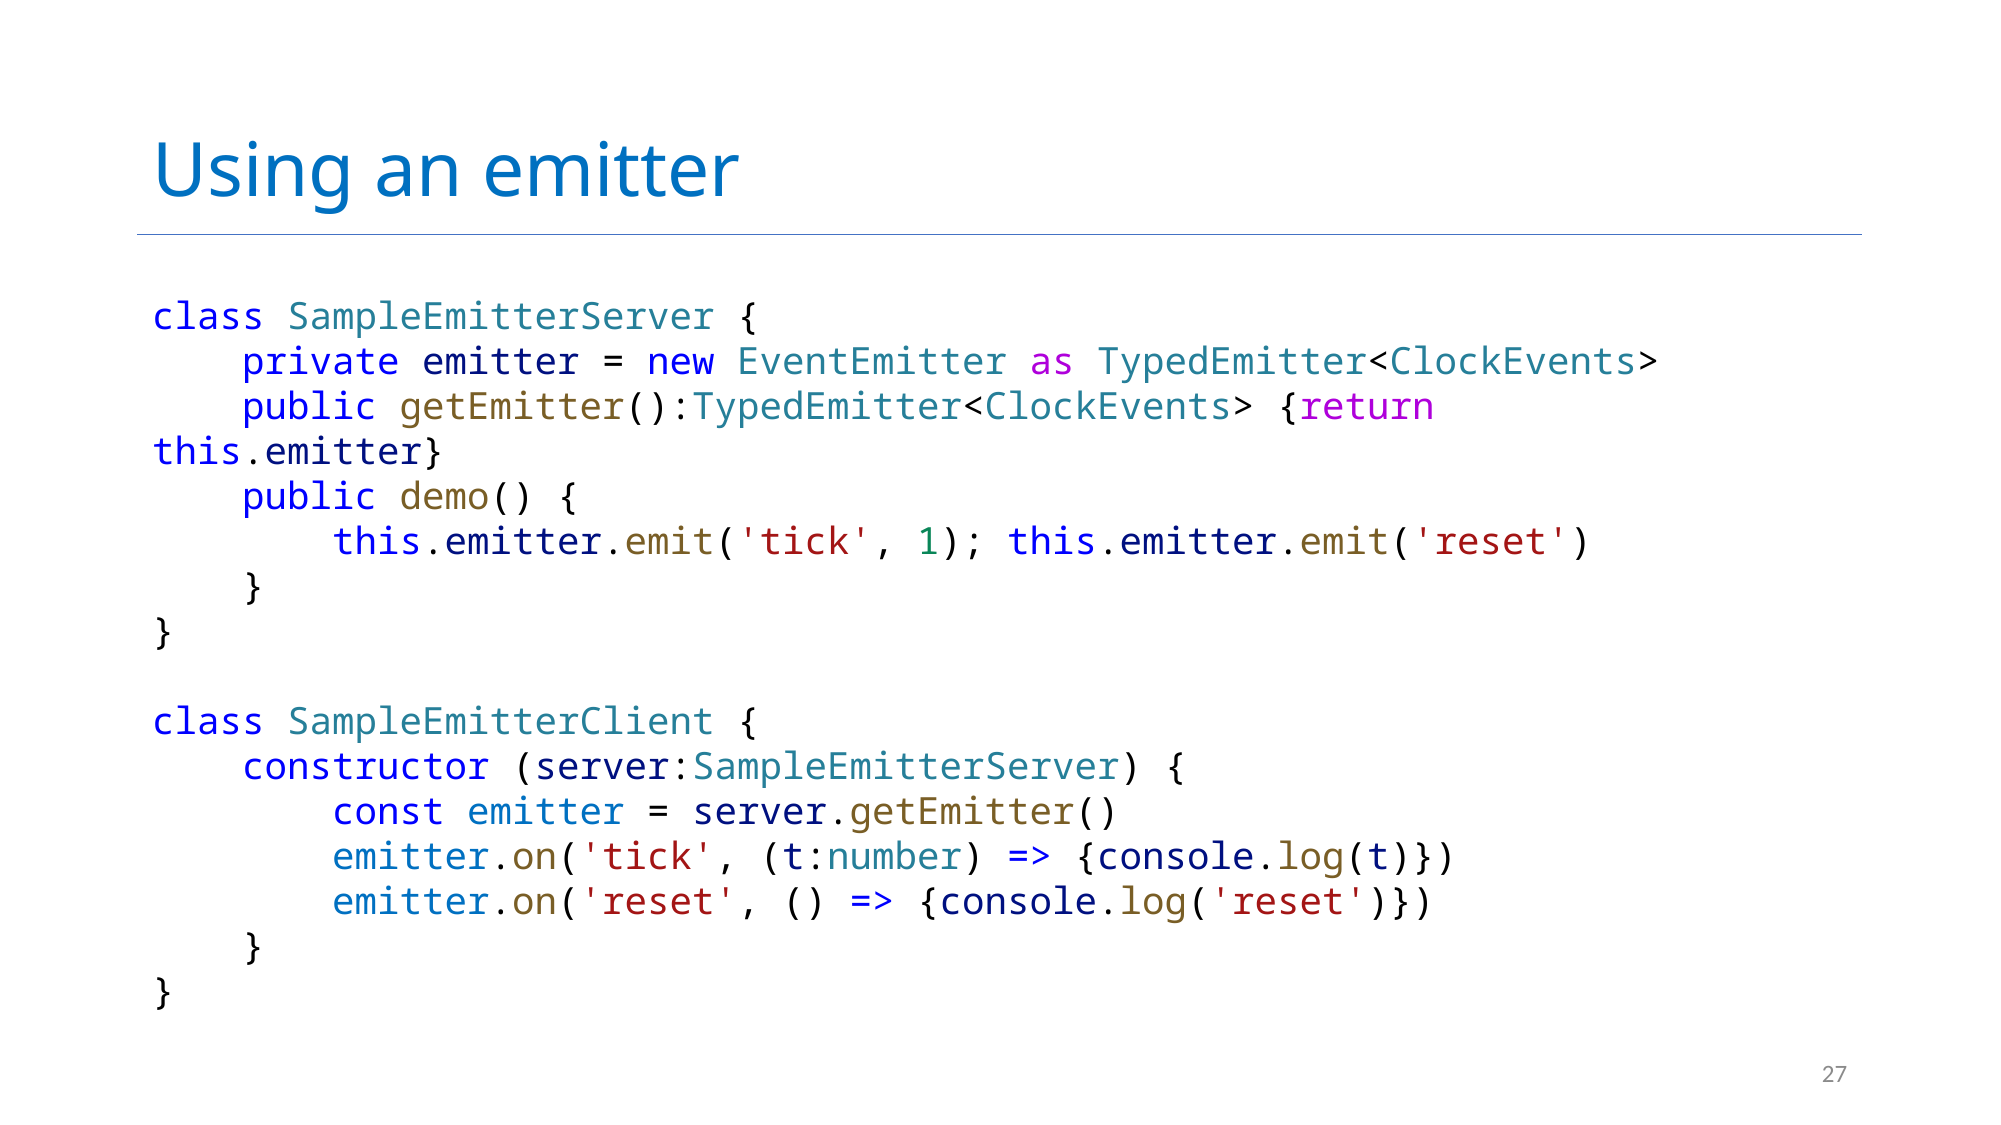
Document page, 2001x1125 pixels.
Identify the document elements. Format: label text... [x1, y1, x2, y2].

text_box class SampleEmitterServer { private emitter = new EventEmitter as TypedEmitter<ClockEvents> public getEmitter():TypedEmitter<ClockEvents> {return this.emitter} public demo() { this.emitter.emit('tick', 1); this.emitter.emit('reset') } } class SampleEmitterClient { constructor (server:SampleEmitterServer) { const emitter = server.getEmitter() emitter.on('tick', (t:number) => {console.log(t)}) emitter.on('reset', () => {console.log('reset')}) } } [136, 284, 1709, 1021]
title Using an emitter [137, 3, 1863, 221]
slide_number 27 [1412, 1042, 1863, 1103]
